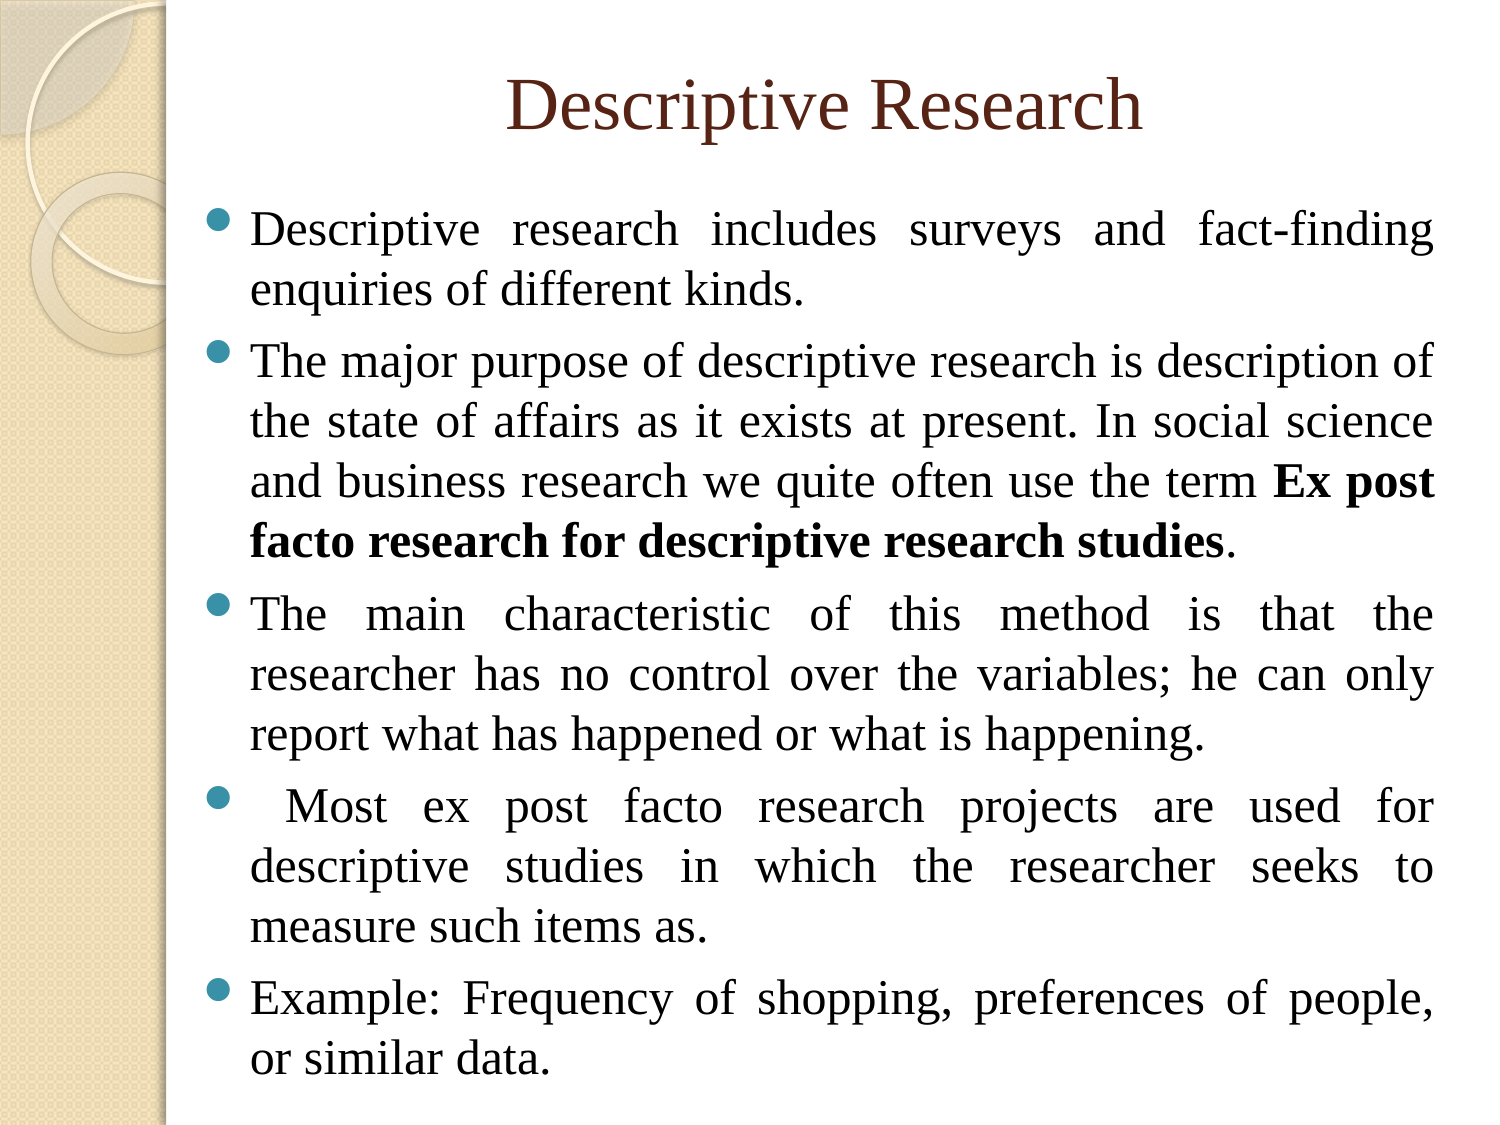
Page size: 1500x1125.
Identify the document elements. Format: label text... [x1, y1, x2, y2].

title Descriptive Research [225, 37, 1425, 163]
list Descriptive research includes surveys and fact-finding enquiries of different kinds. The major purpose of descriptive research is description of the state of affairs as it exists at present. In social science and business research we quite often use the term Ex post facto research for descriptive research studies. The main characteristic of this method is that the researcher has no control over the variables; he can only report what has happened or what is happening. Most ex post facto research projects are used for descriptive studies in which the researcher seeks to measure such items as. Example: Frequency of shopping, preferences of people, or similar data. [174, 187, 1450, 1125]
